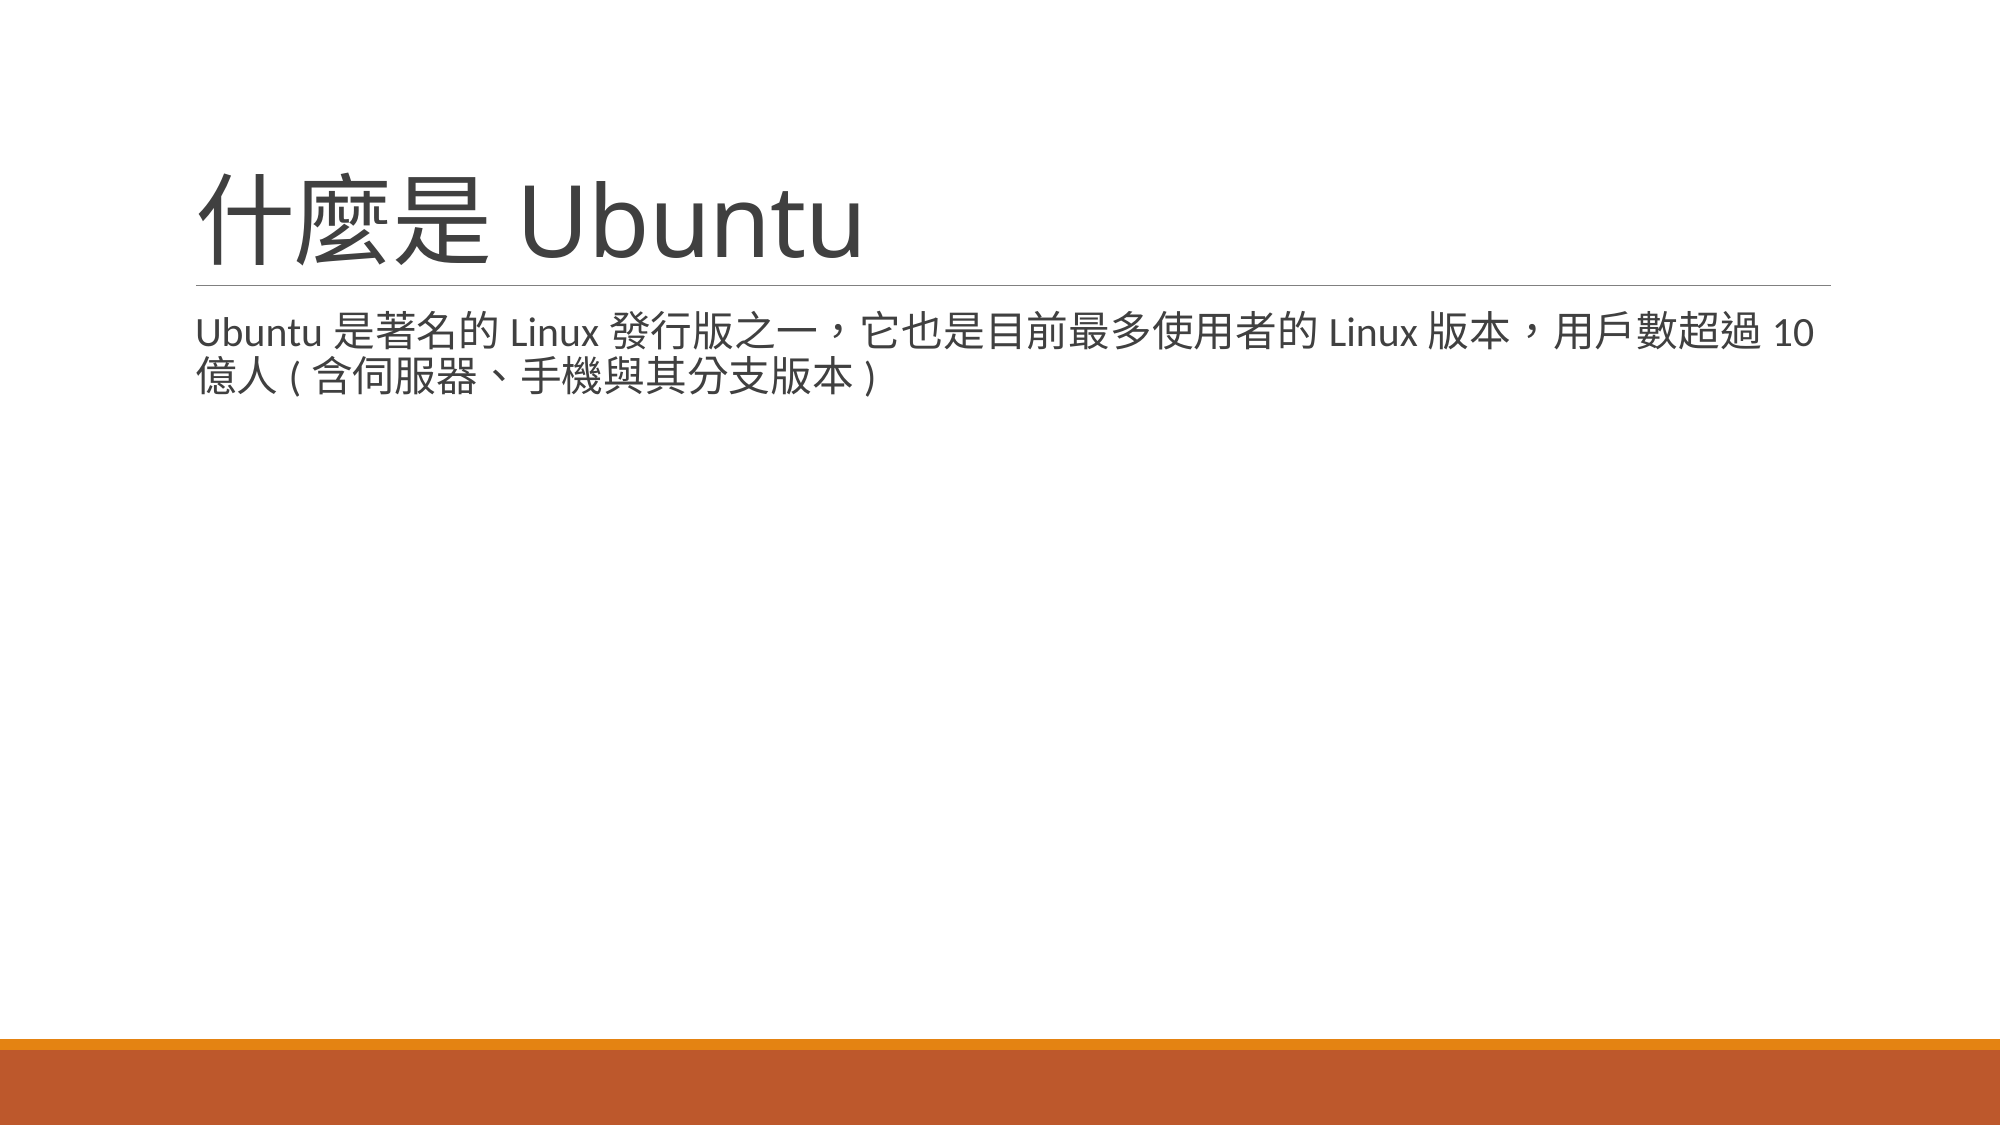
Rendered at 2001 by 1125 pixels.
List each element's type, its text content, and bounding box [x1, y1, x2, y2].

list Ubuntu是著名的Linux發行版之一，它也是目前最多使用者的Linux版本，用戶數超過10億人(含伺服器、手機與其分支版本) [180, 302, 1830, 963]
title 什麼是Ubuntu [180, 47, 1830, 285]
